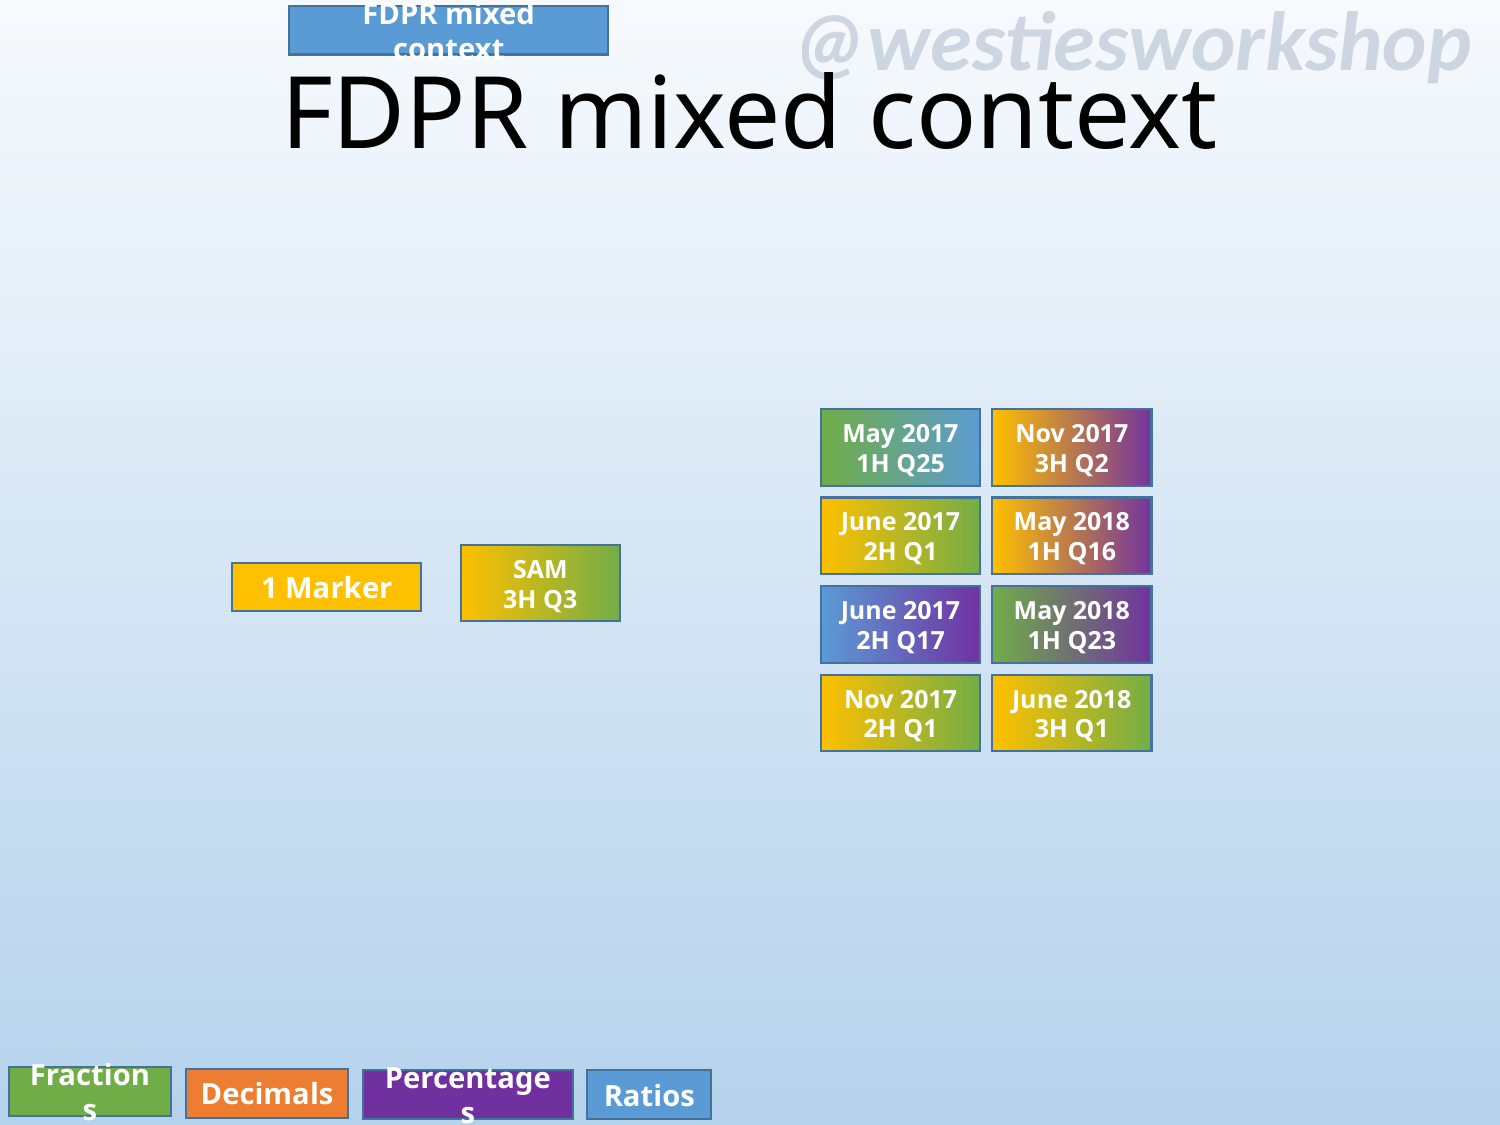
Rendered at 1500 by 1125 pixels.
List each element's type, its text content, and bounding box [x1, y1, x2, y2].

text_box SAM 3H Q3 [460, 544, 621, 622]
title FDPR mixed context [103, 7, 1397, 225]
text_box June 2018 3H Q1 [991, 674, 1153, 752]
text_box June 2017 2H Q17 [820, 585, 981, 664]
text_box Decimals [185, 1068, 349, 1119]
text_box Nov 2017 2H Q1 [820, 674, 981, 752]
text_box Nov 2017 3H Q2 [991, 408, 1153, 487]
text_box May 2018 1H Q23 [991, 585, 1153, 664]
text_box May 2018 1H Q16 [991, 496, 1153, 575]
text_box Fractions [8, 1066, 172, 1117]
text_box Ratios [586, 1069, 712, 1120]
text_box June 2017 2H Q1 [820, 496, 981, 575]
text_box 1 Marker [231, 562, 422, 612]
text_box May 2017 1H Q25 [820, 408, 981, 487]
text_box Percentages [362, 1069, 574, 1120]
